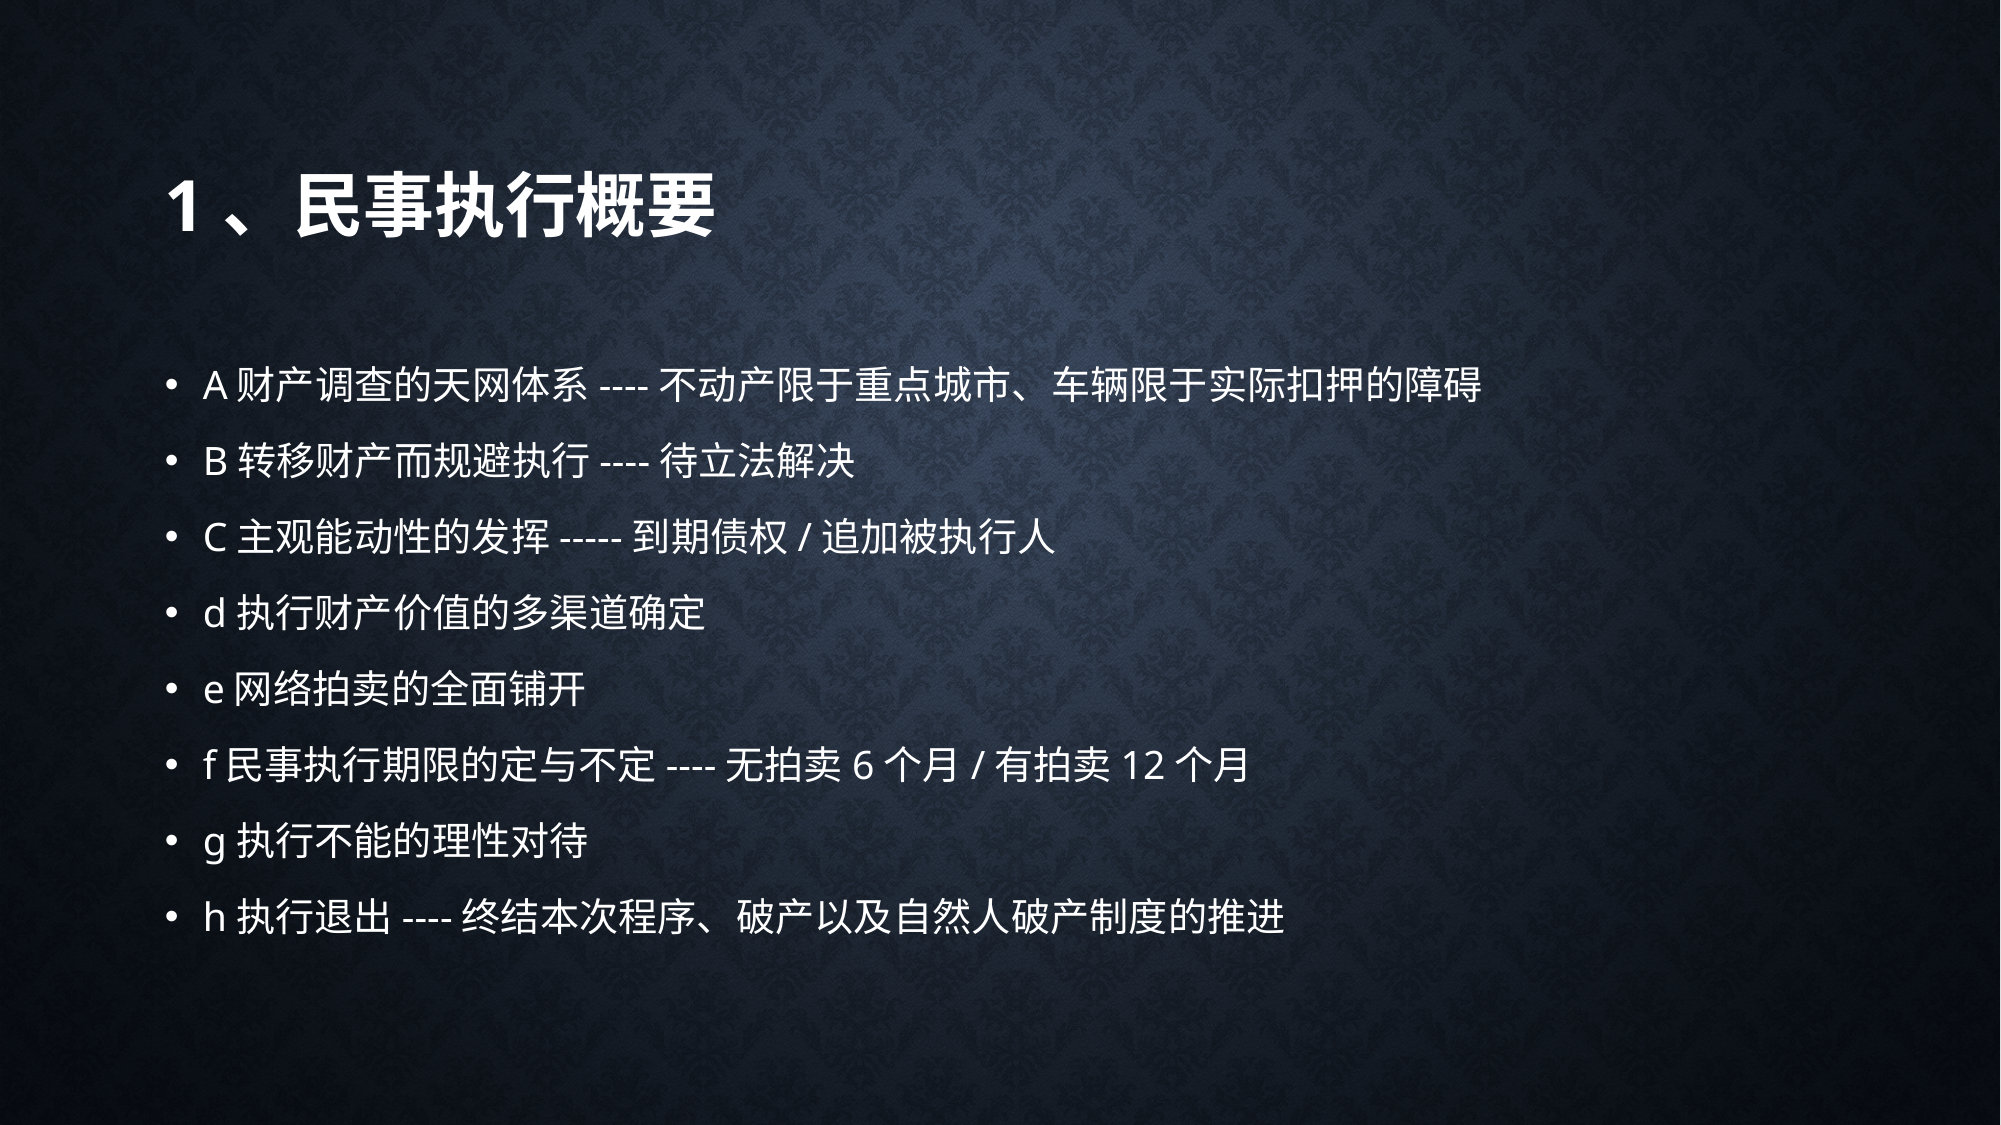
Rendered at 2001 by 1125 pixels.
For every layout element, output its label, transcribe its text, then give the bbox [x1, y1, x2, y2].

title 1、民事执行概要 [149, 99, 1849, 318]
list A财产调查的天网体系----不动产限于重点城市、车辆限于实际扣押的障碍 B转移财产而规避执行----待立法解决 C主观能动性的发挥-----到期债权/追加被执行人 d执行财产价值的多渠道确定 e网络拍卖的全面铺开 f民事执行期限的定与不定----无拍卖6个月/有拍卖12个月 g执行不能的理性对待 h执行退出----终结本次程序、破产以及自然人破产制度的推进 [149, 343, 1849, 950]
